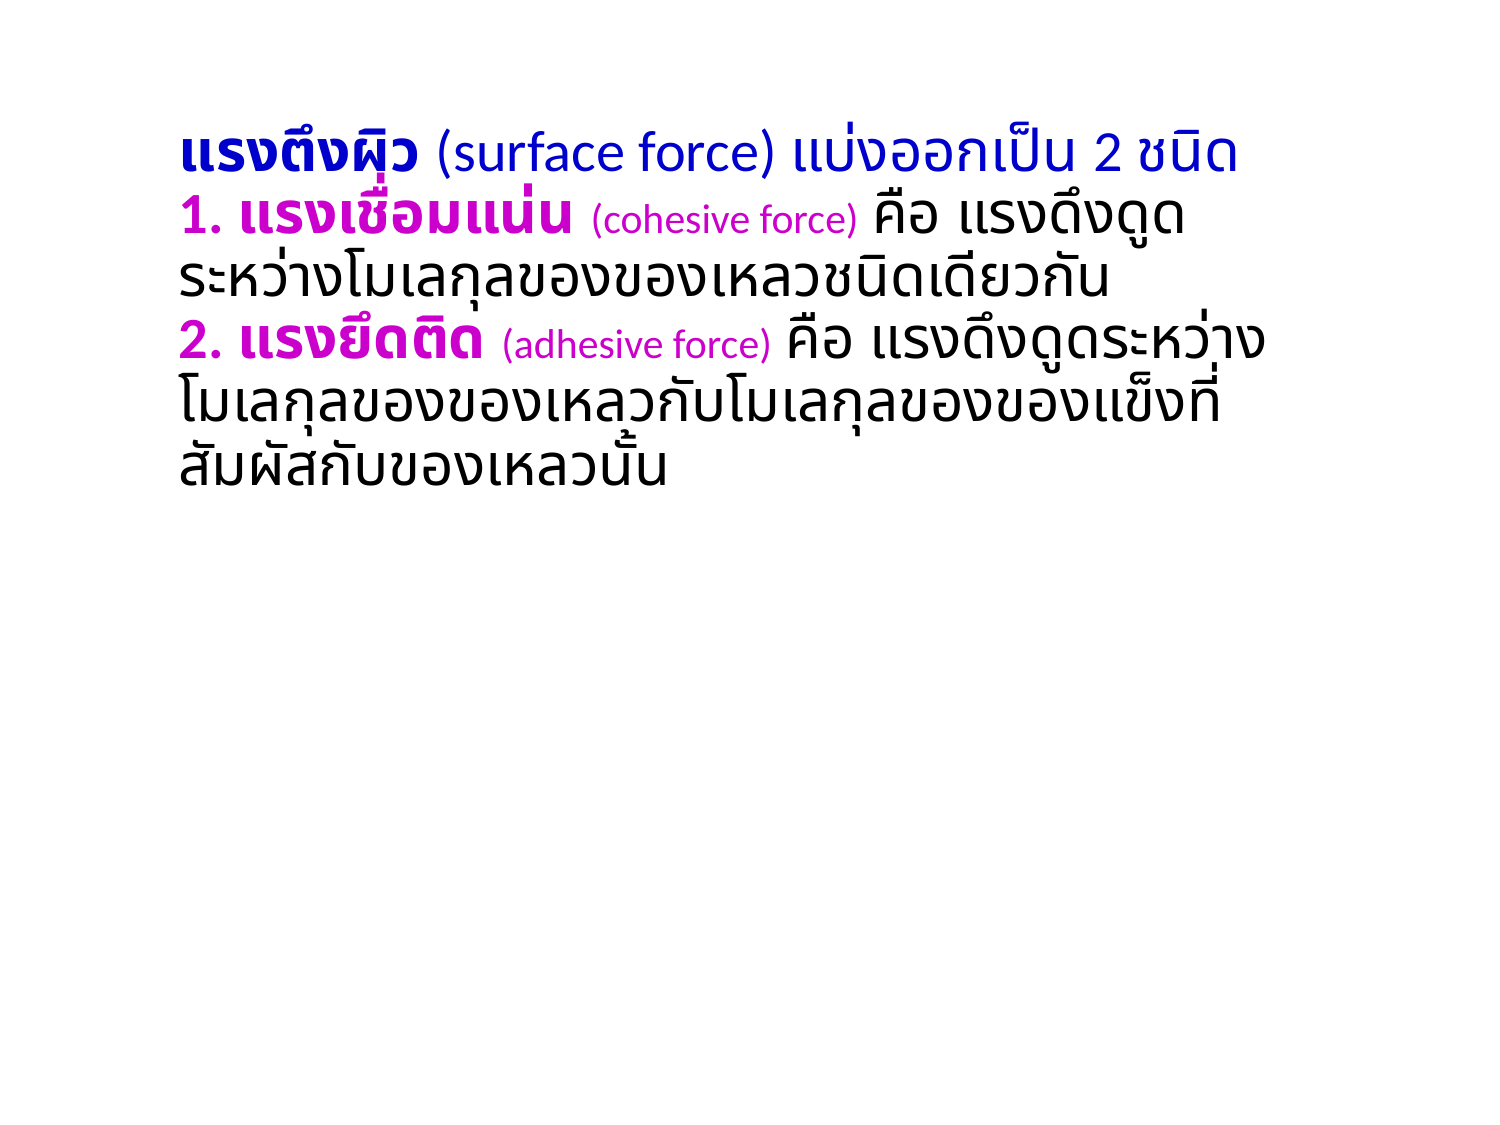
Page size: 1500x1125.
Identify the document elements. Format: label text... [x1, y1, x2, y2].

text_box แรงตึงผิว (surface force) แบ่งออกเป็น 2 ชนิด 1. แรงเชื่อมแน่น (cohesive force) คือ แรงดึงดูดระหว่างโมเลกุลของของเหลวชนิดเดียวกัน 2. แรงยึดติด (adhesive force) คือ แรงดึงดูดระหว่างโมเลกุลของของเหลวกับโมเลกุลของของแข็งที่สัมผัสกับของเหลวนั้น [163, 105, 1336, 575]
